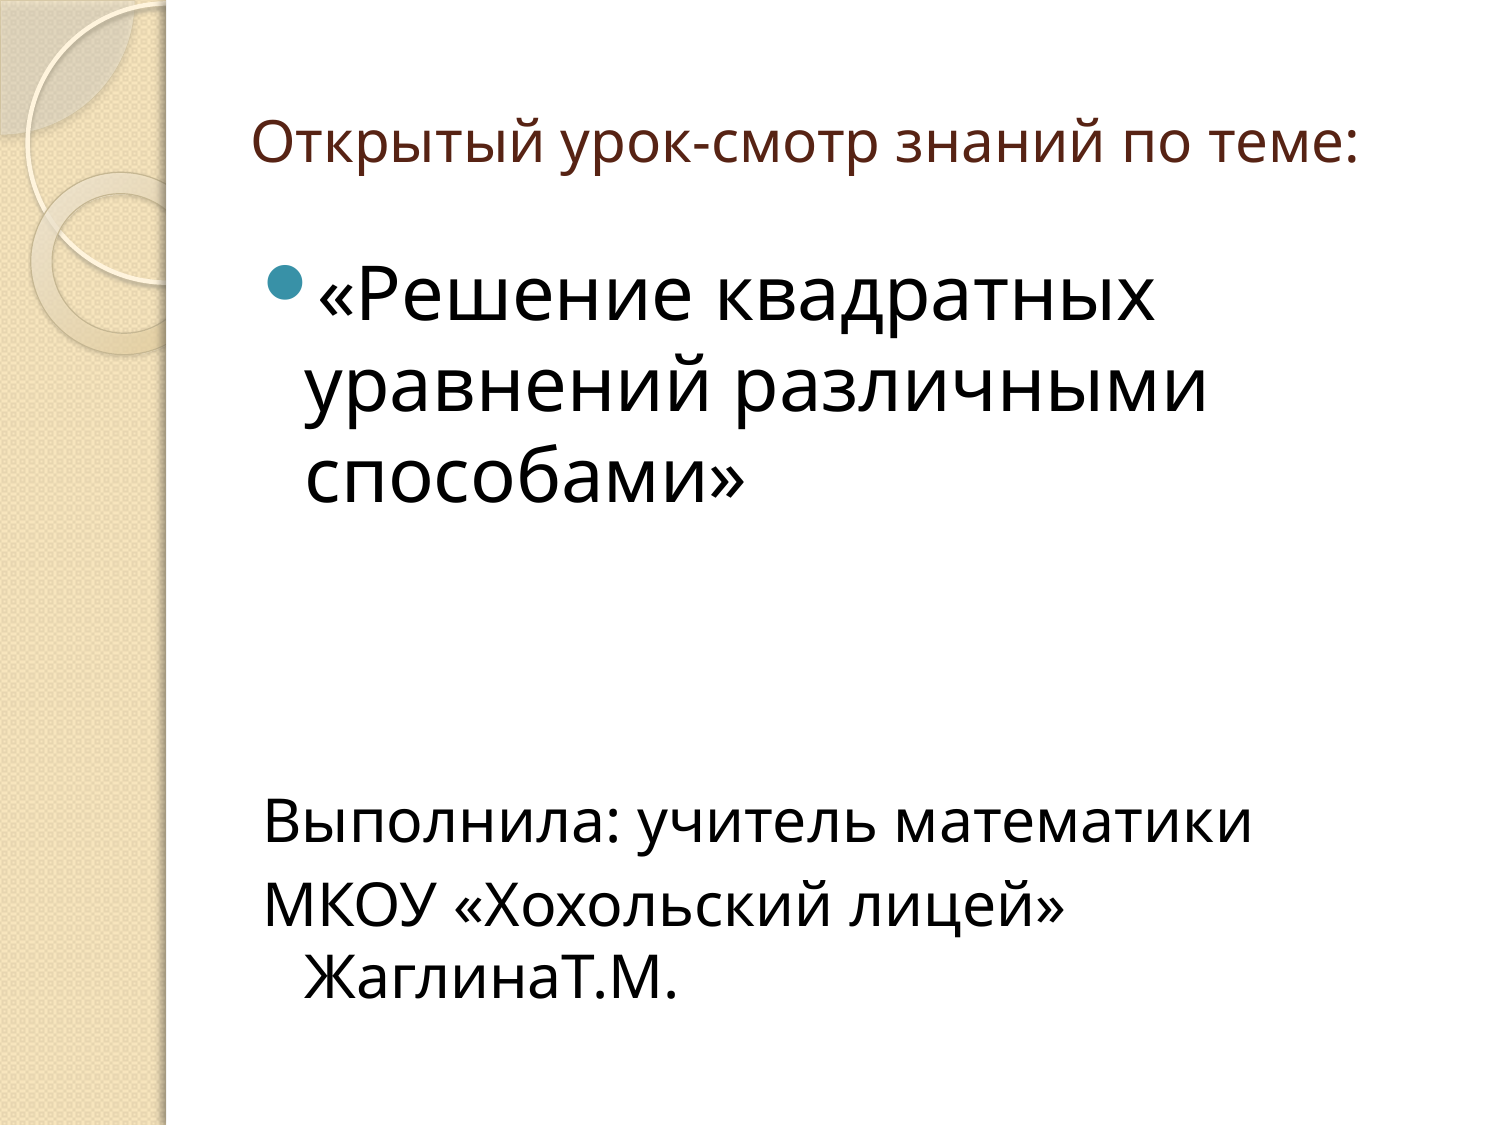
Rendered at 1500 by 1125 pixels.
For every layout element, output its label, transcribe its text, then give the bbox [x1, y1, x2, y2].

list «Решение квадратных уравнений различными способами» Выполнила: учитель математики МКОУ «Хохольский лицей» ЖаглинаТ.М. [235, 237, 1466, 1025]
title Открытый урок-смотр знаний по теме: [235, 45, 1466, 233]
